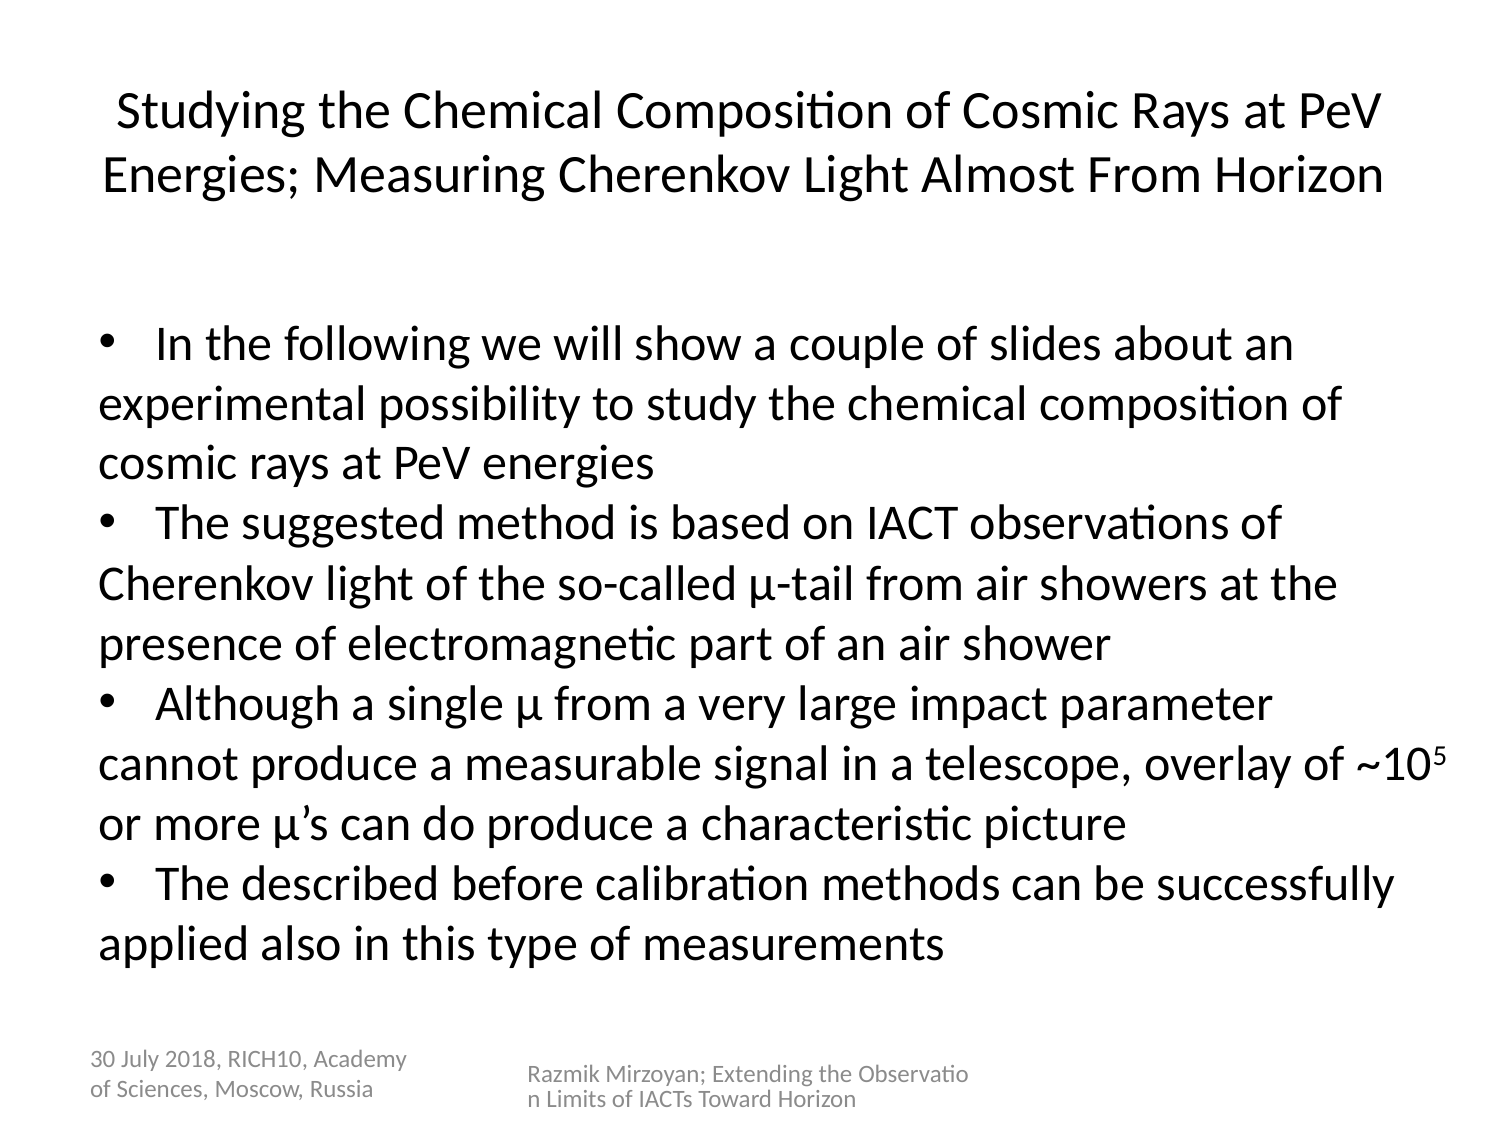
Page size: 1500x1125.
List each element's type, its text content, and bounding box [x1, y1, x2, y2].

title Studying the Chemical Composition of Cosmic Rays at PeV Energies; Measuring Cherenkov Light Almost From Horizon [75, 45, 1425, 233]
footer Razmik Mirzoyan; Extending the Observation Limits of IACTs Toward Horizon [512, 1042, 988, 1103]
text_box In the following we will show a couple of slides about an experimental possibility to study the chemical composition of cosmic rays at PeV energies The suggested method is based on IACT observations of Cherenkov light of the so-called µ-tail from air showers at the presence of electromagnetic part of an air shower Although a single µ from a very large impact parameter cannot produce a measurable signal in a telescope, overlay of ~105 or more µ’s can do produce a characteristic picture The described before calibration methods can be successfully applied also in this type of measurements [84, 302, 1474, 978]
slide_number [75, 1042, 425, 1103]
